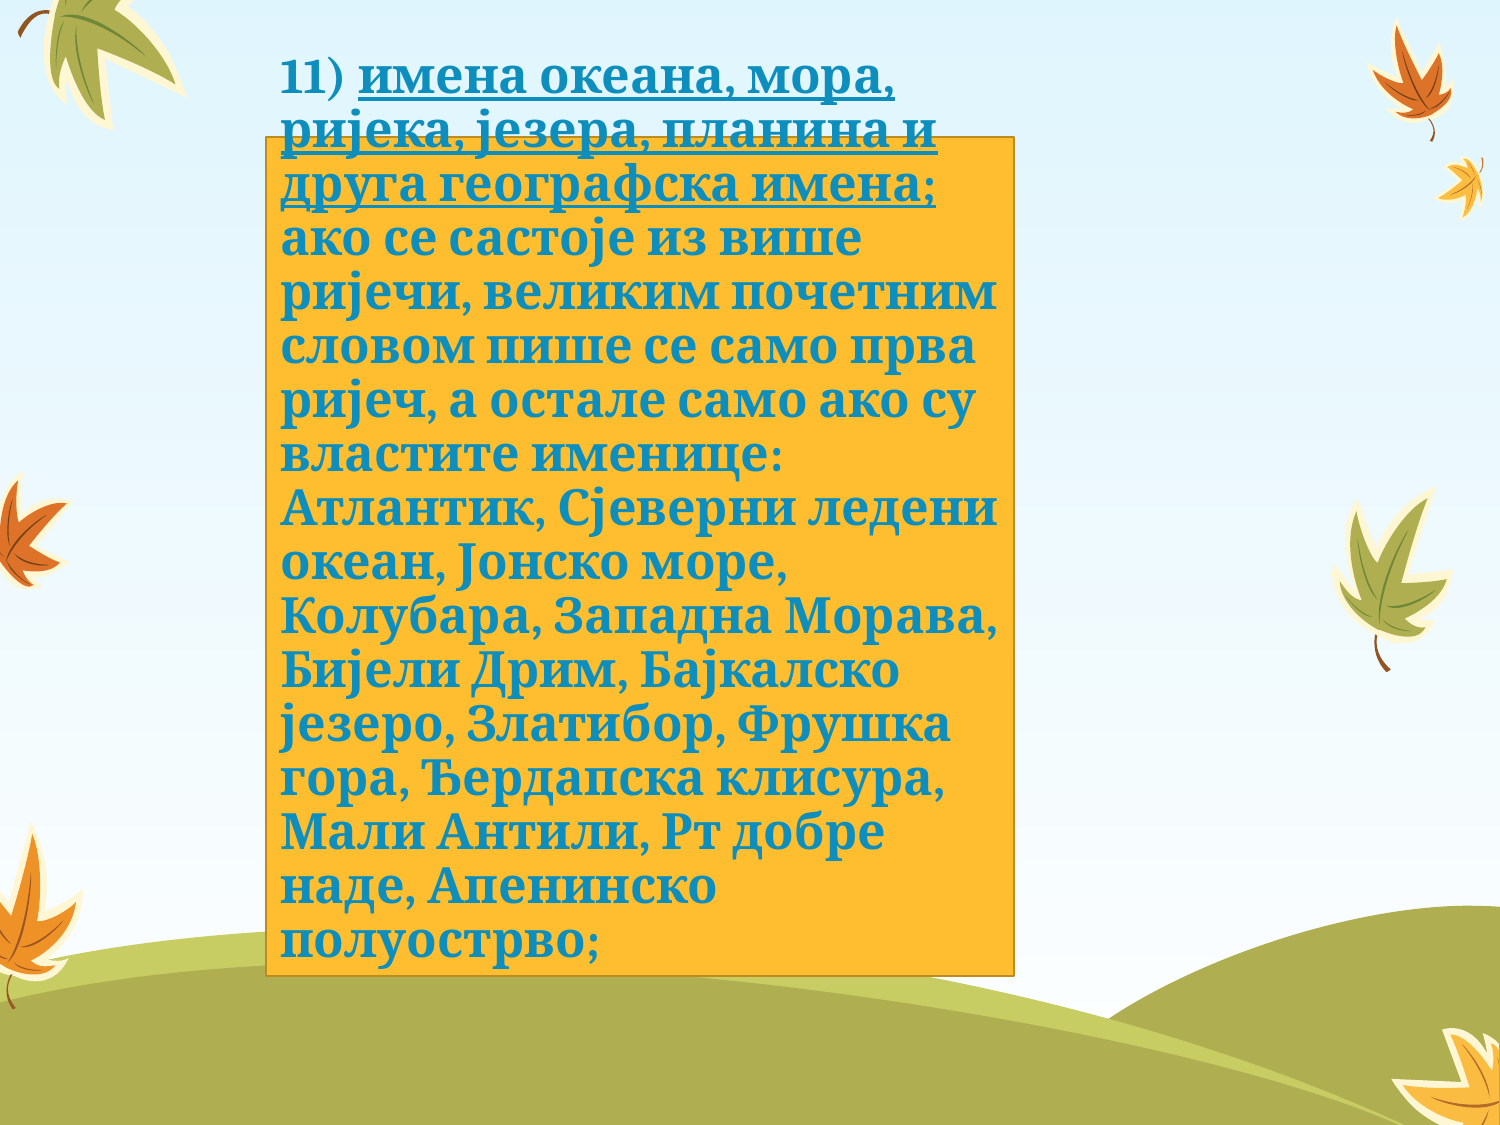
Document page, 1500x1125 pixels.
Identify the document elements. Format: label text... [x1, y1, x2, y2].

title 11) имена океана, мора, ријека, језера, планина и друга географска имена; ако се састоје из више ријечи, великим почетним словом пише се само прва ријеч, а остале само ако су властите именице: Атлантик, Сјеверни ледени океан, Јонско море, Колубара, Западна Морава, Бијели Дрим, Бајкалско језеро, Златибор, Фрушка гора, Ђердапска клисура, Мали Антили, Рт добре наде, Апенинско полуострво; [265, 136, 1015, 977]
